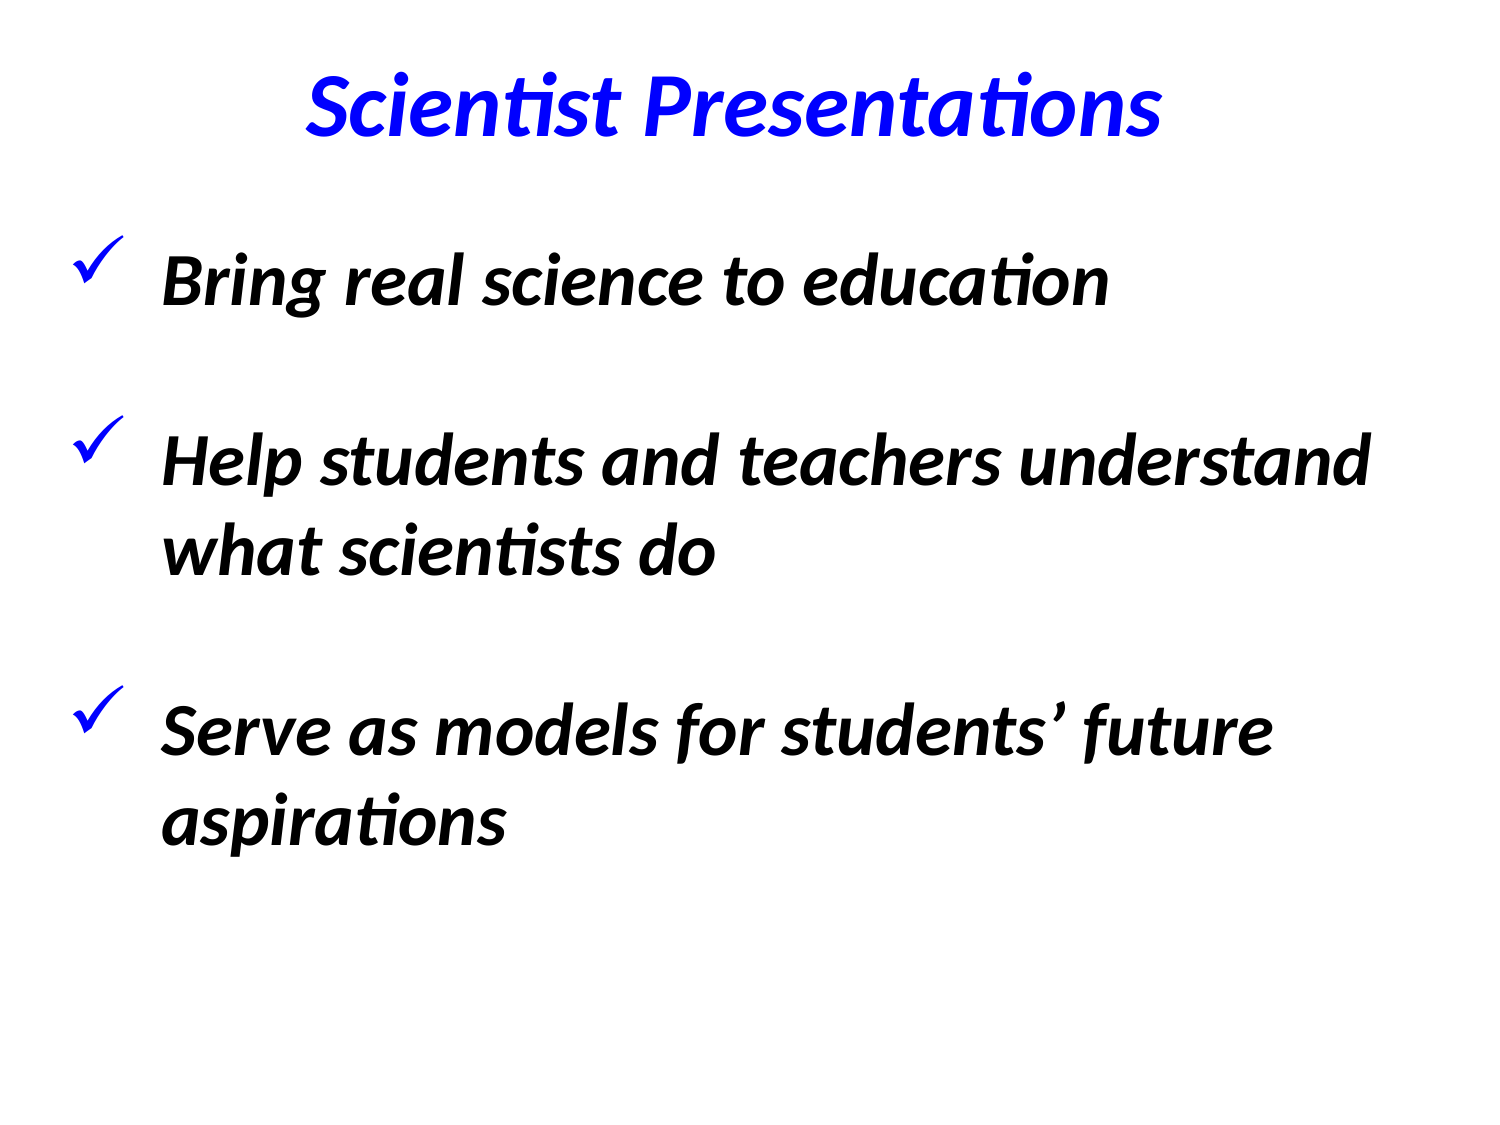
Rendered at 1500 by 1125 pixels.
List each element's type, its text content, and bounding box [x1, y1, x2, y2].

text_box Bring real science to education Help students and teachers understand what scientists do Serve as models for students’ future aspirations [52, 223, 1415, 869]
title Scientist Presentations [172, 40, 1298, 159]
